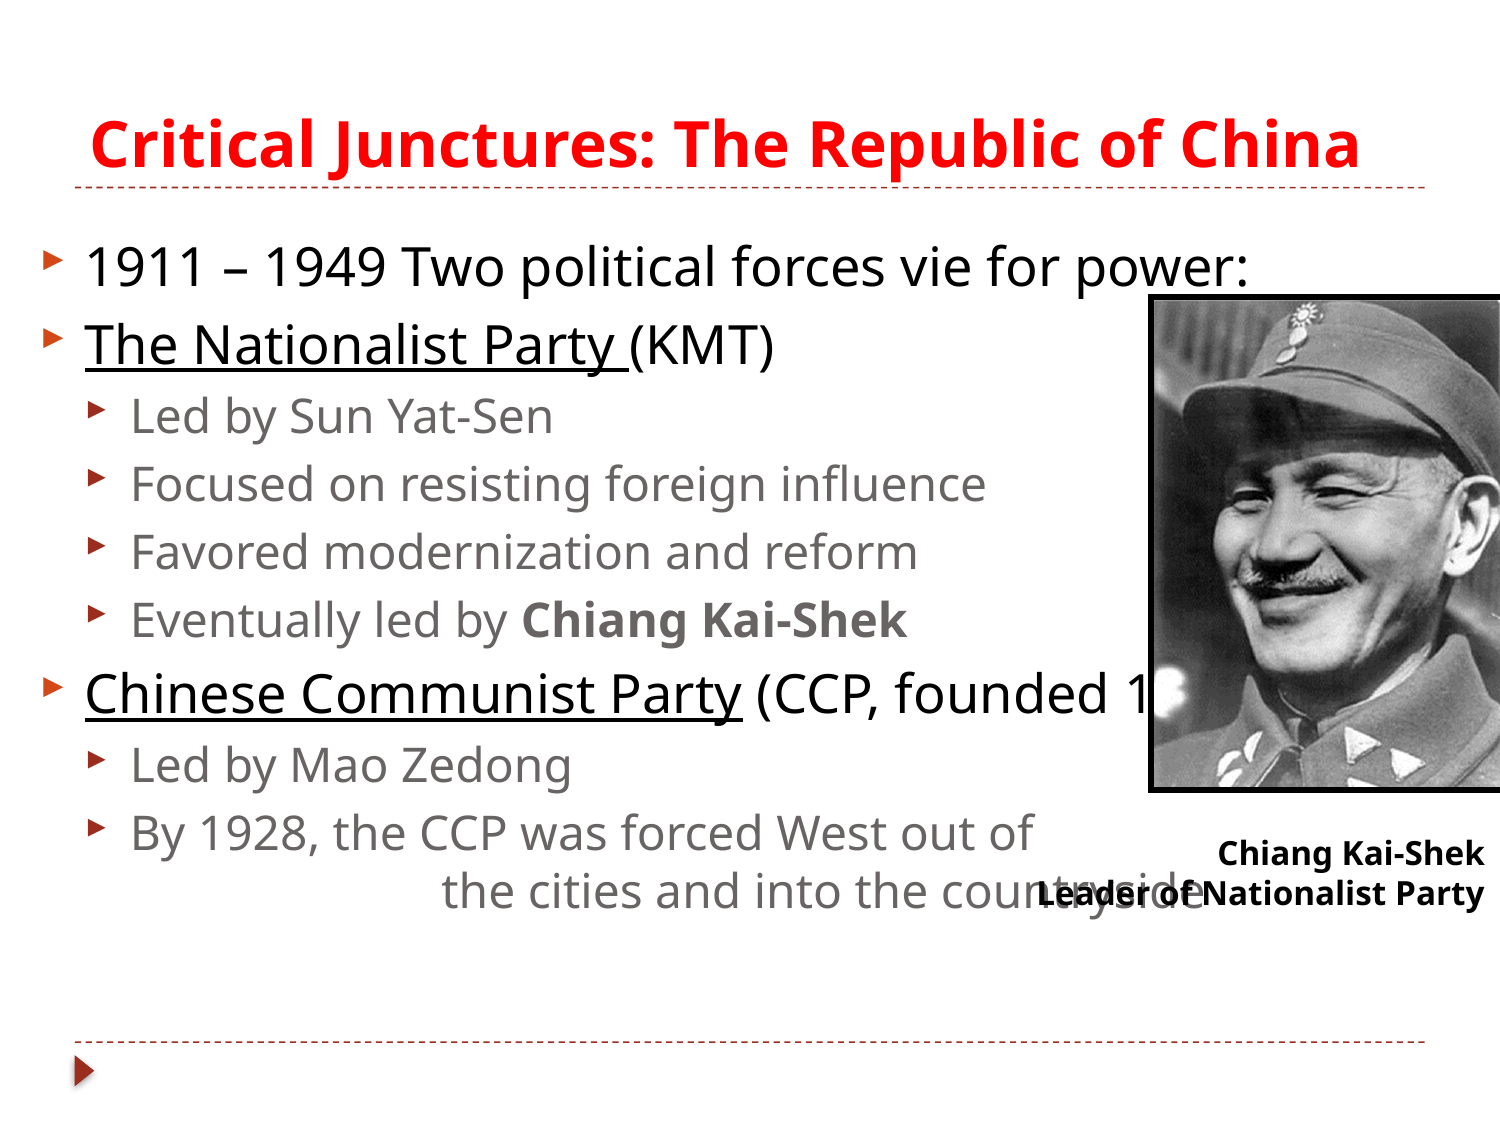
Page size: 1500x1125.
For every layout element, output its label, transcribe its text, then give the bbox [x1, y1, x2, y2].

text_box Chiang Kai-Shek Leader of Nationalist Party [921, 824, 1500, 920]
list 1911 – 1949 Two political forces vie for power: The Nationalist Party (KMT) Led by Sun Yat-Sen Focused on resisting foreign influence Favored modernization and reform Eventually led by Chiang Kai-Shek Chinese Communist Party (CCP, founded 1921) Led by Mao Zedong By 1928, the CCP was forced West out of the cities and into the countryside [24, 224, 1425, 1096]
picture [1153, 299, 1500, 788]
title Critical Junctures: The Republic of China [75, 24, 1425, 188]
